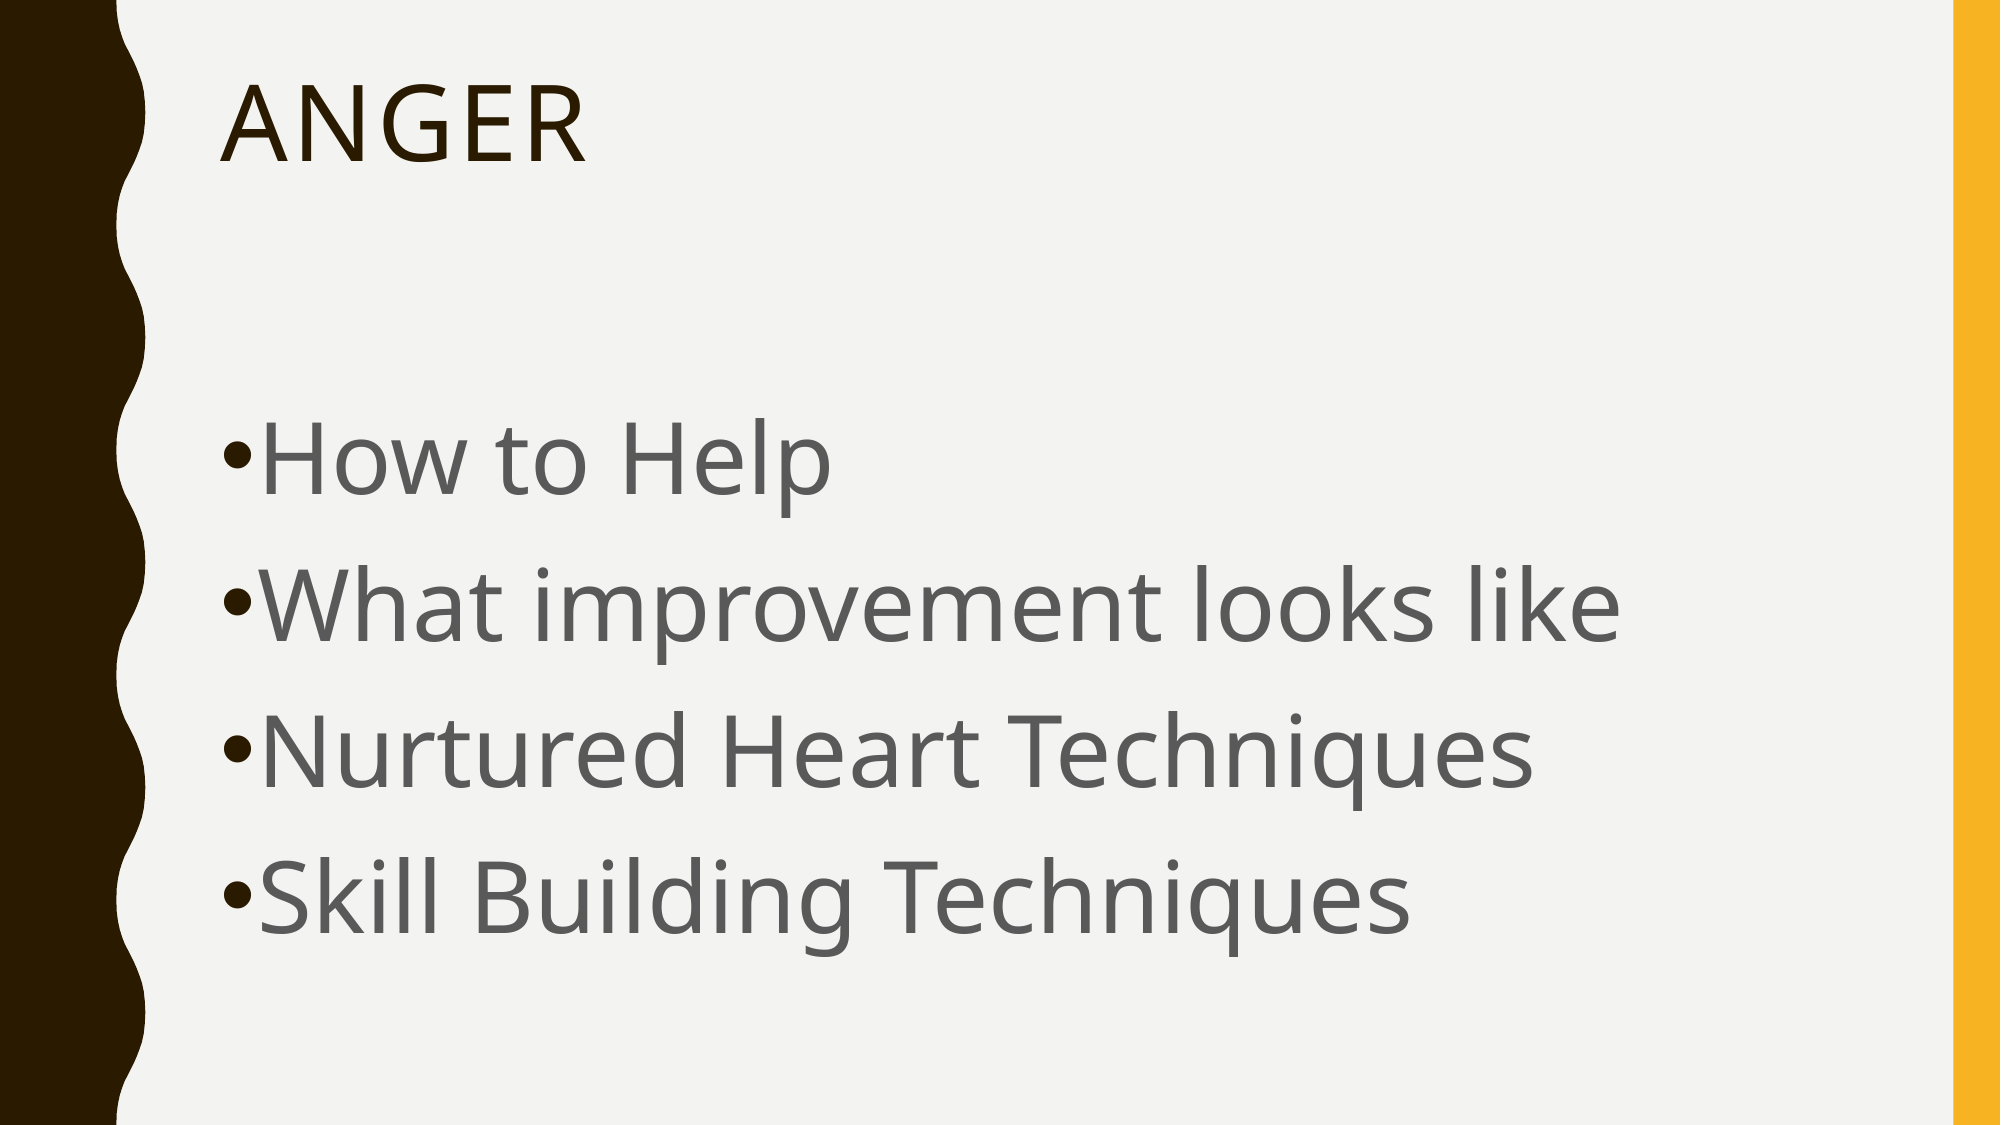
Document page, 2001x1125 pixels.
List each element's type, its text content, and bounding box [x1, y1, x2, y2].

title Anger [205, 62, 1875, 308]
list How to Help What improvement looks like Nurtured Heart Techniques Skill Building Techniques [205, 375, 1875, 965]
